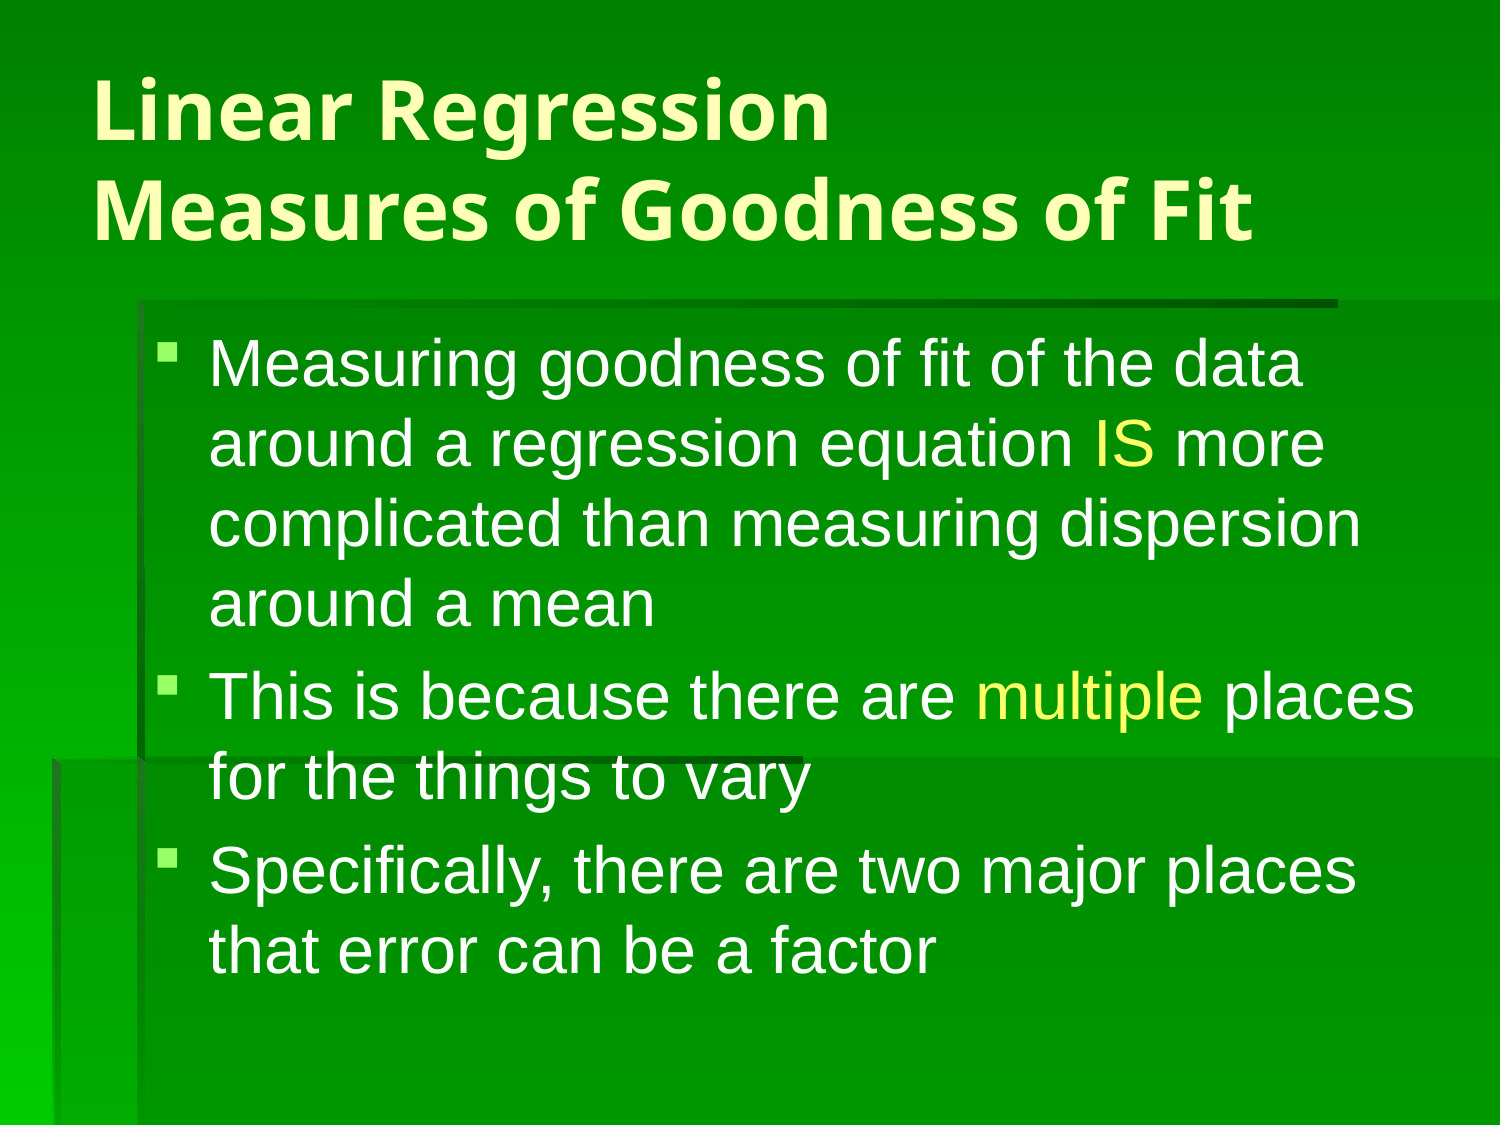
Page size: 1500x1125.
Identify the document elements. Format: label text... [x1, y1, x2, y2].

title Linear Regression Measures of Goodness of Fit [74, 39, 1451, 276]
list Measuring goodness of fit of the data around a regression equation IS more complicated than measuring dispersion around a mean This is because there are multiple places for the things to vary Specifically, there are two major places that error can be a factor [137, 312, 1452, 1001]
